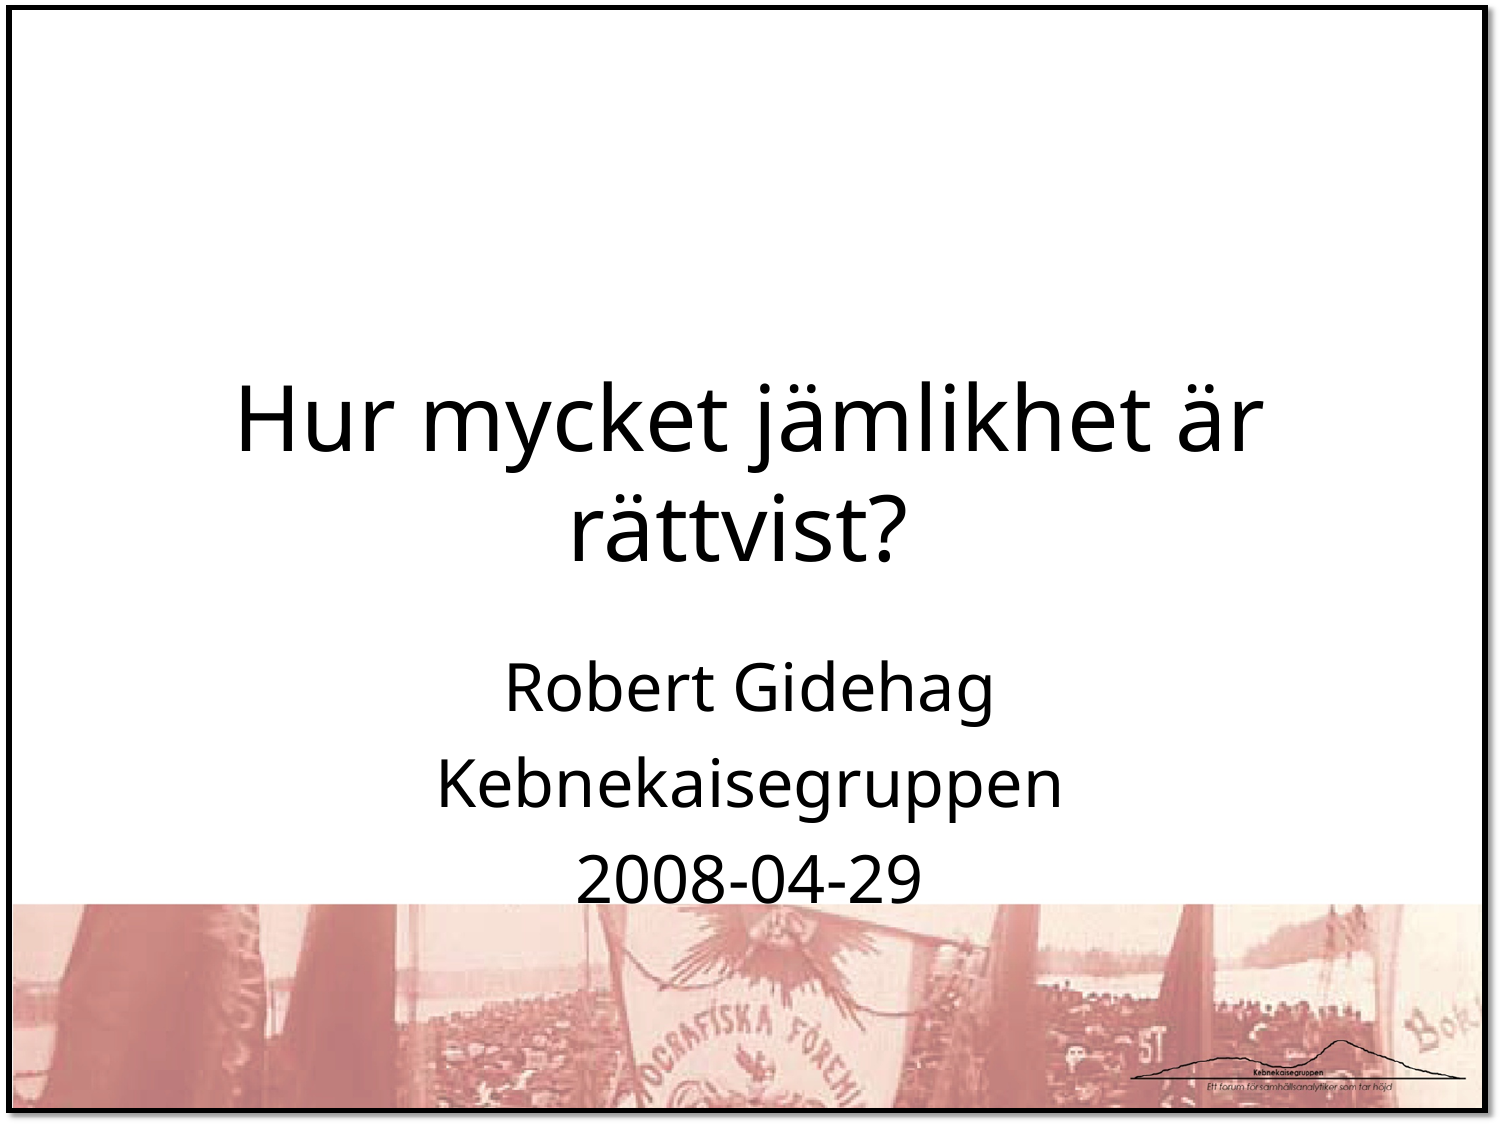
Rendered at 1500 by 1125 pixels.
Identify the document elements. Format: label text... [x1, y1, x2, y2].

title Hur mycket jämlikhet är rättvist? [112, 349, 1388, 591]
subtitle Robert Gidehag Kebnekaisegruppen 2008-04-29 [225, 637, 1275, 925]
picture [0, 0, 1500, 1125]
